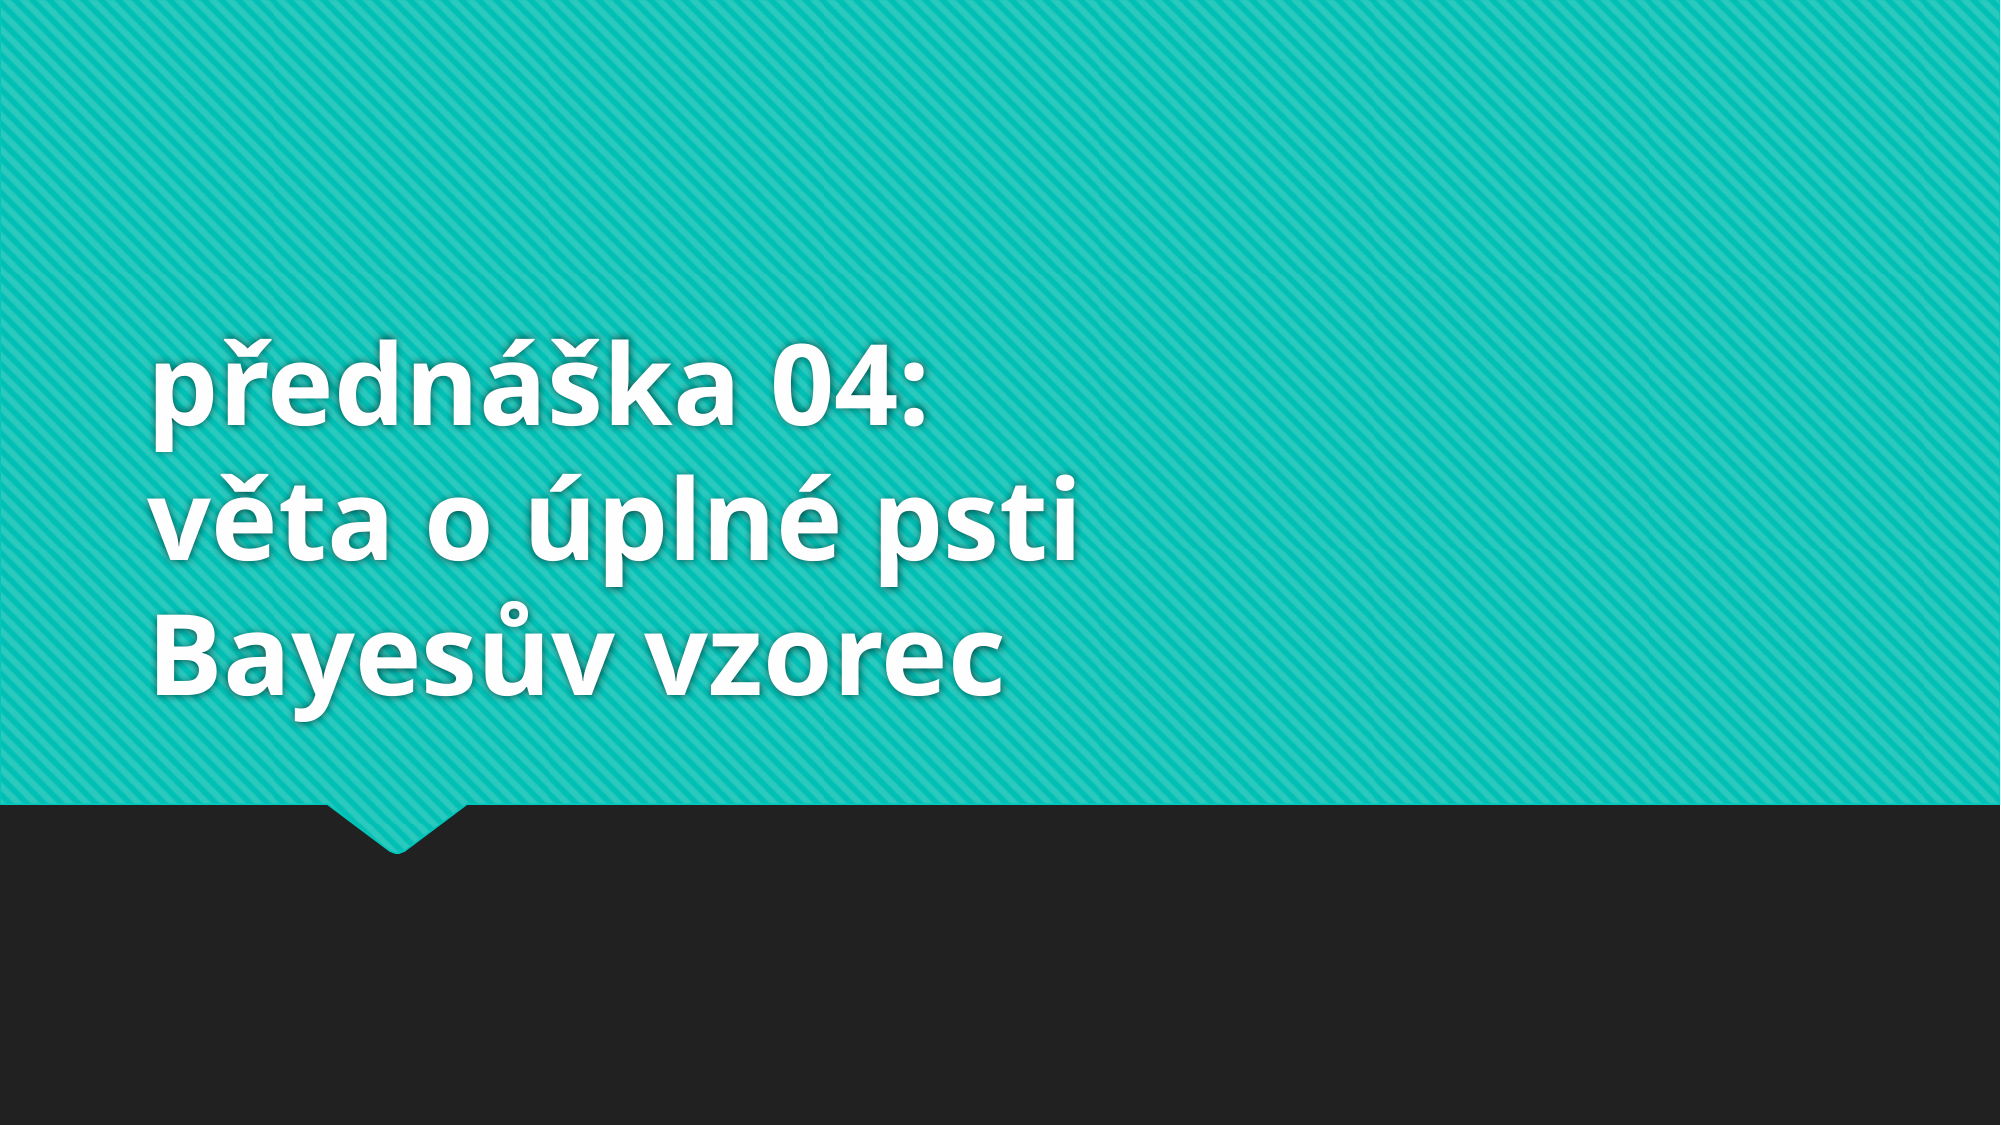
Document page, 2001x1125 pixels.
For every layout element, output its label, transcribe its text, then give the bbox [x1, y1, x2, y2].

title přednáška 04: věta o úplné psti Bayesův vzorec [132, 237, 1868, 726]
